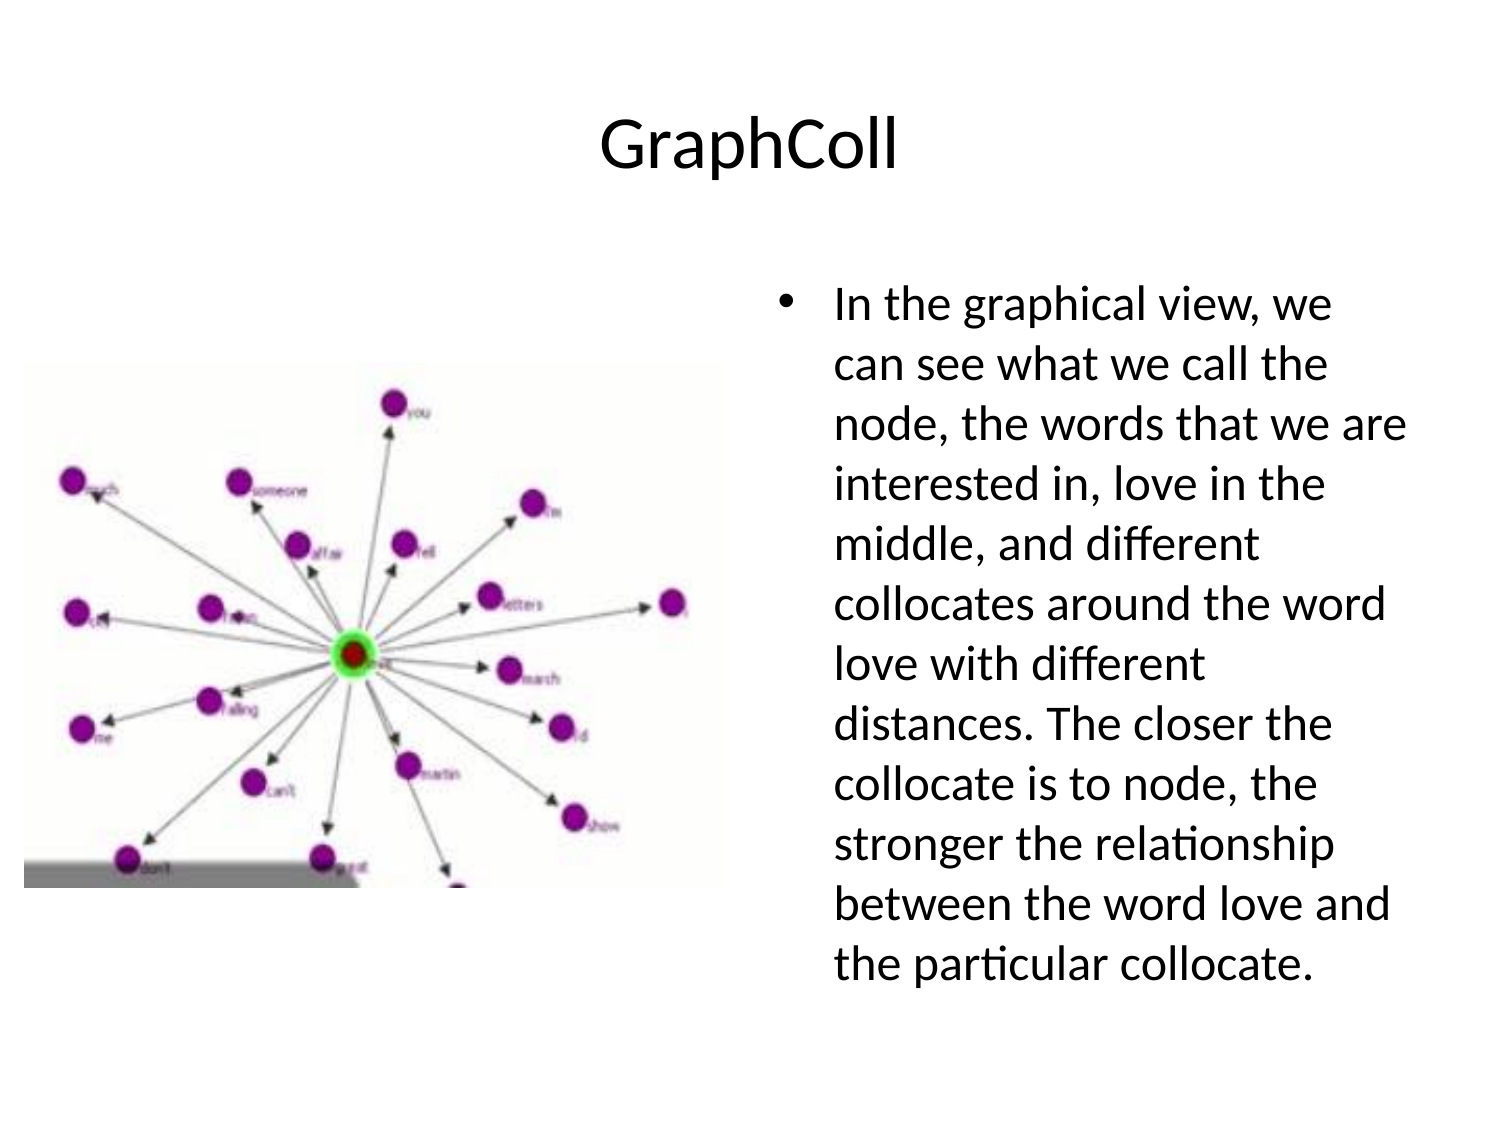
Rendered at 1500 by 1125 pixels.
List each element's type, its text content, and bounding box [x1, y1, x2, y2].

title GraphColl [75, 45, 1425, 233]
list In the graphical view, we can see what we call the node, the words that we are interested in, love in the middle, and different collocates around the word love with different distances. The closer the collocate is to node, the stronger the relationship between the word love and the particular collocate. [762, 262, 1425, 1005]
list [24, 362, 726, 888]
